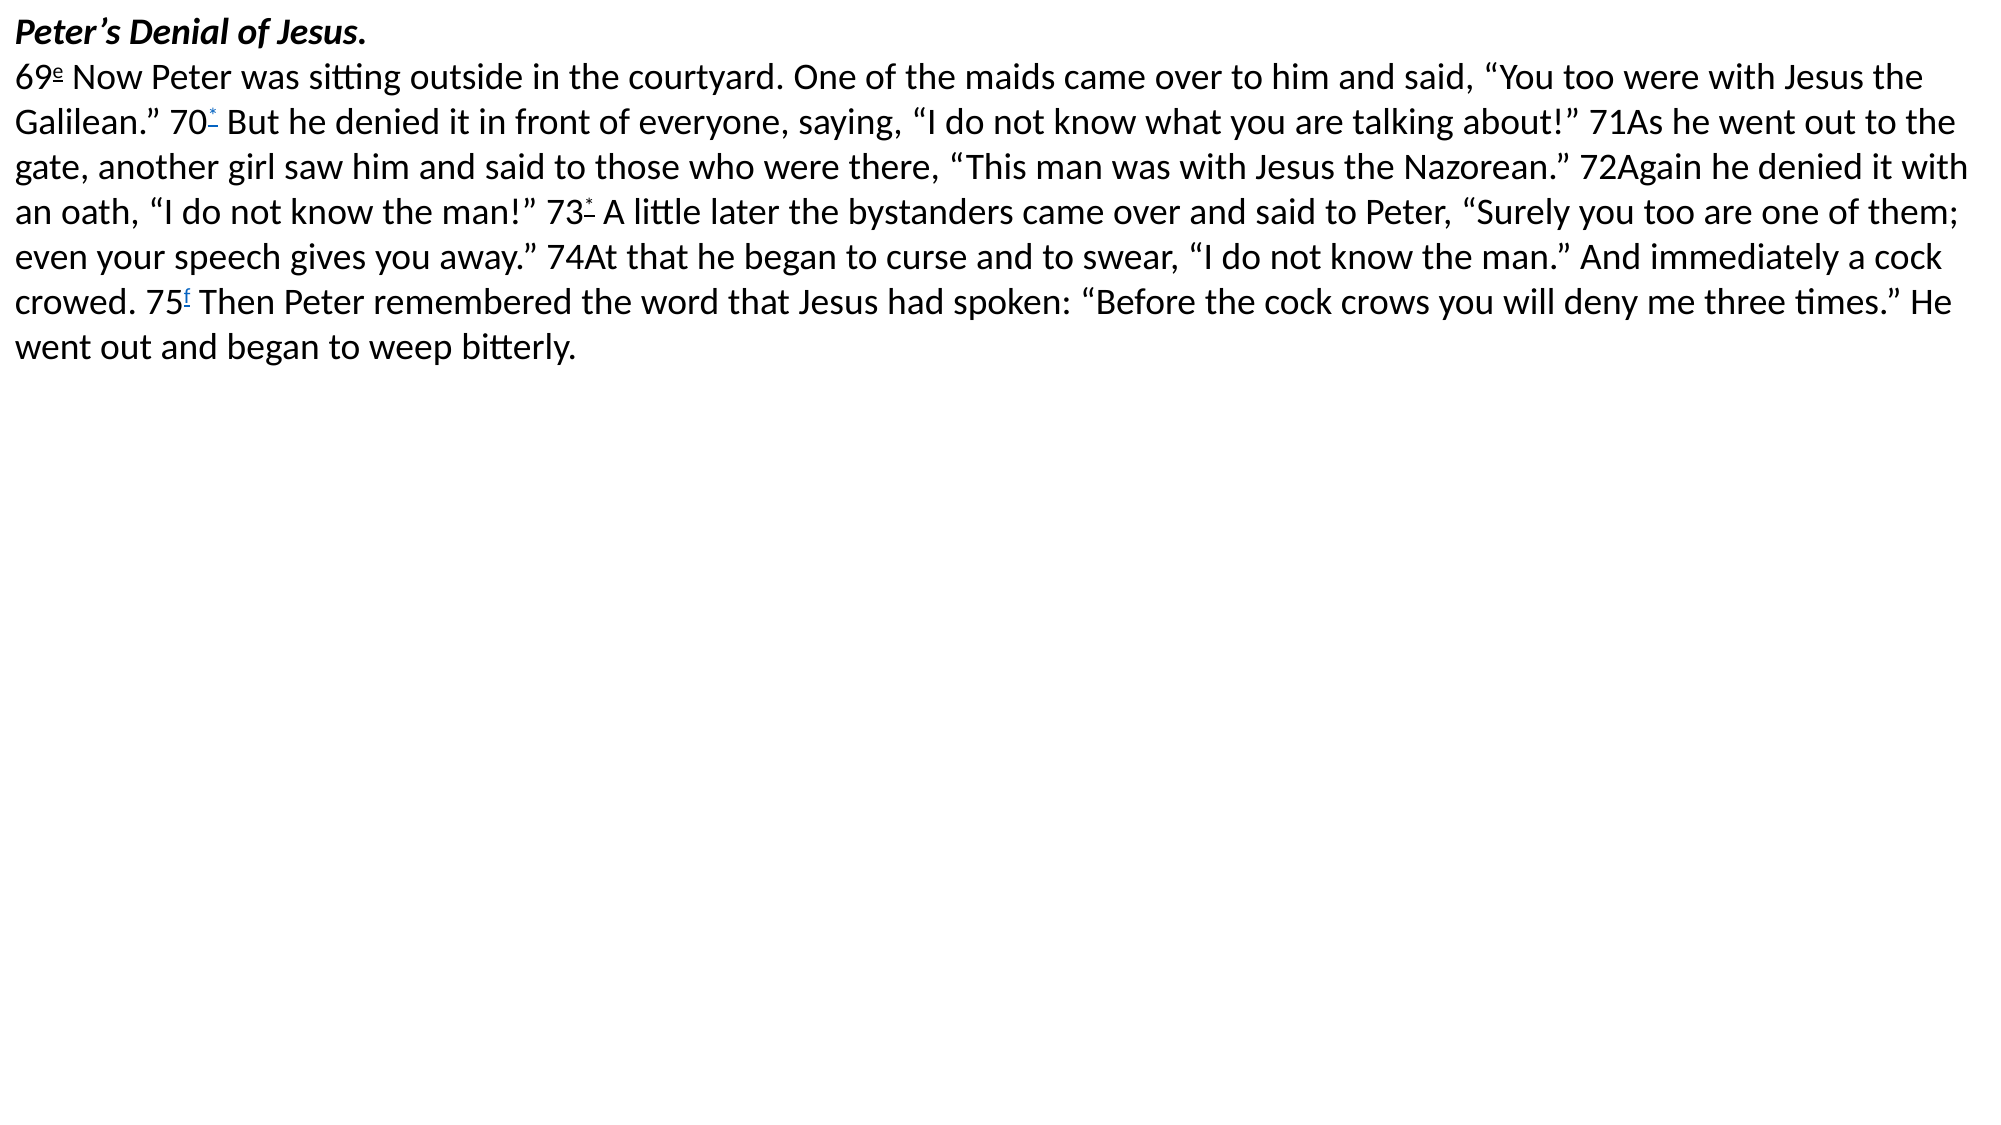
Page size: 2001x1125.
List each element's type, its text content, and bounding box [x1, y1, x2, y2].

text_box Peter’s Denial of Jesus. 69e Now Peter was sitting outside in the courtyard. One of the maids came over to him and said, “You too were with Jesus the Galilean.” 70* But he denied it in front of everyone, saying, “I do not know what you are talking about!” 71As he went out to the gate, another girl saw him and said to those who were there, “This man was with Jesus the Nazorean.” 72Again he denied it with an oath, “I do not know the man!” 73* A little later the bystanders came over and said to Peter, “Surely you too are one of them; even your speech gives you away.” 74At that he began to curse and to swear, “I do not know the man.” And immediately a cock crowed. 75f Then Peter remembered the word that Jesus had spoken: “Before the cock crows you will deny me three times.” He went out and began to weep bitterly. [0, 0, 2000, 375]
